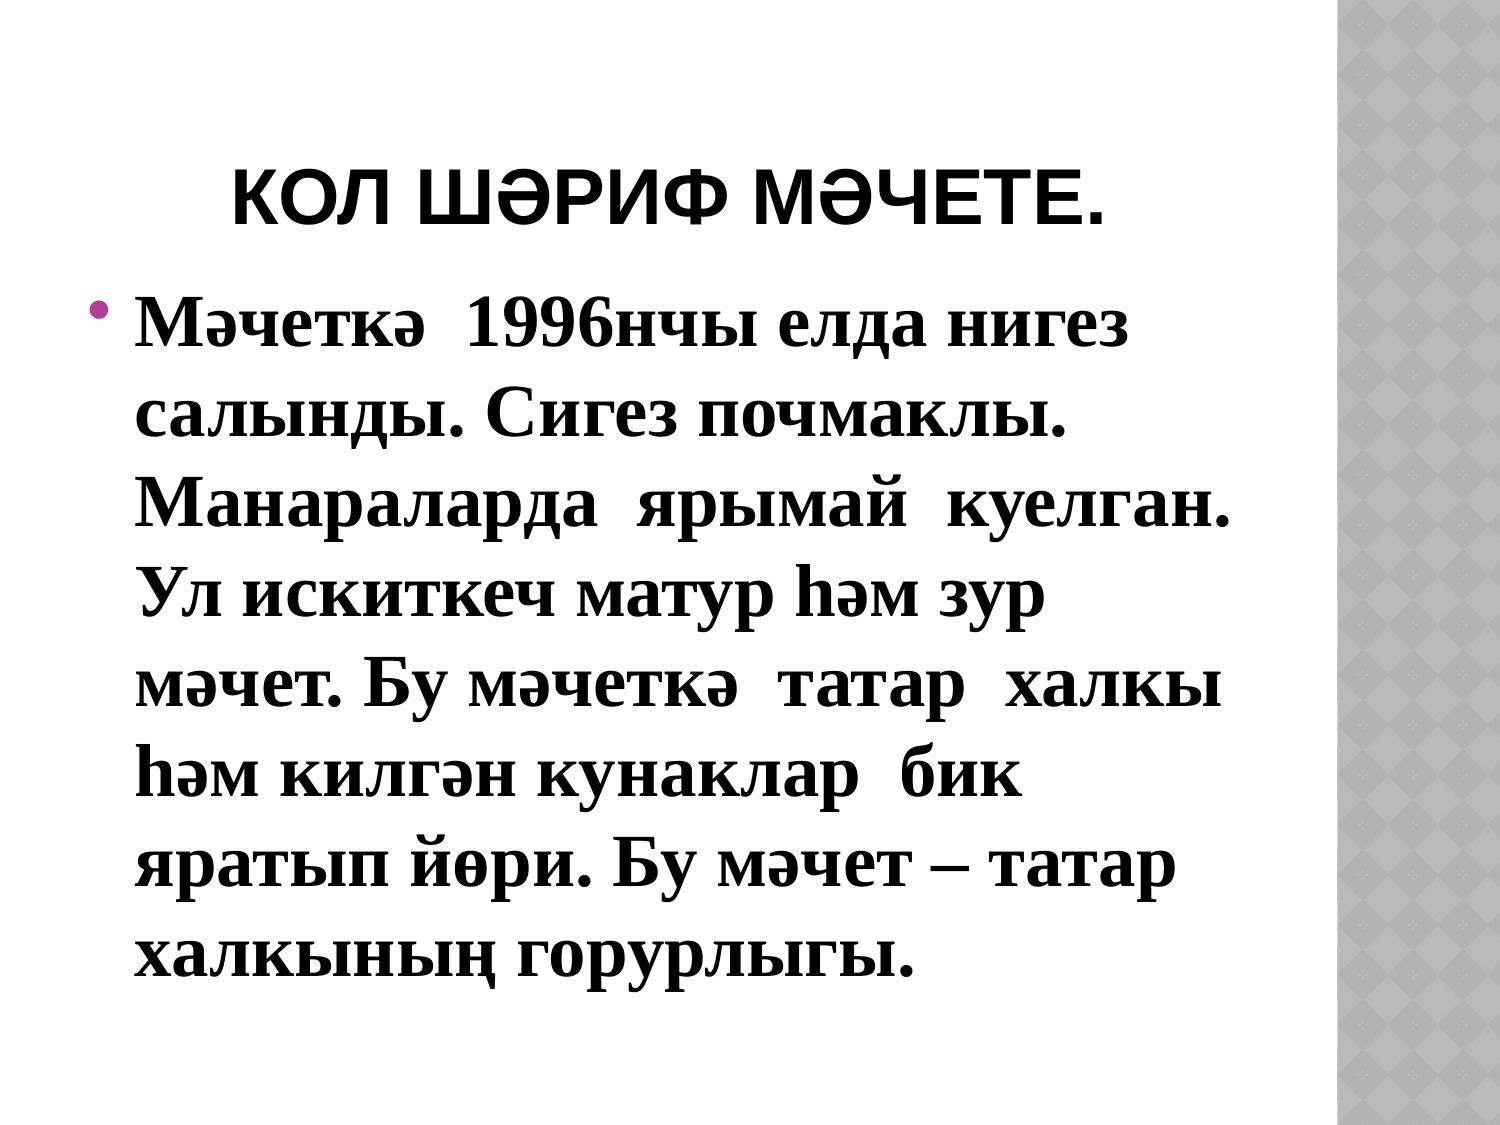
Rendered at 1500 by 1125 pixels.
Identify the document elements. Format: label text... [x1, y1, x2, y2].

title Кол Шәриф мәчете. [75, 52, 1263, 240]
list Мәчеткә 1996нчы елда нигез салынды. Сигез почмаклы. Манараларда ярымай куелган. Ул искиткеч матур һәм зур мәчет. Бу мәчеткә татар халкы һәм килгән кунаклар бик яратып йөри. Бу мәчет – татар халкының горурлыгы. [75, 264, 1263, 1059]
